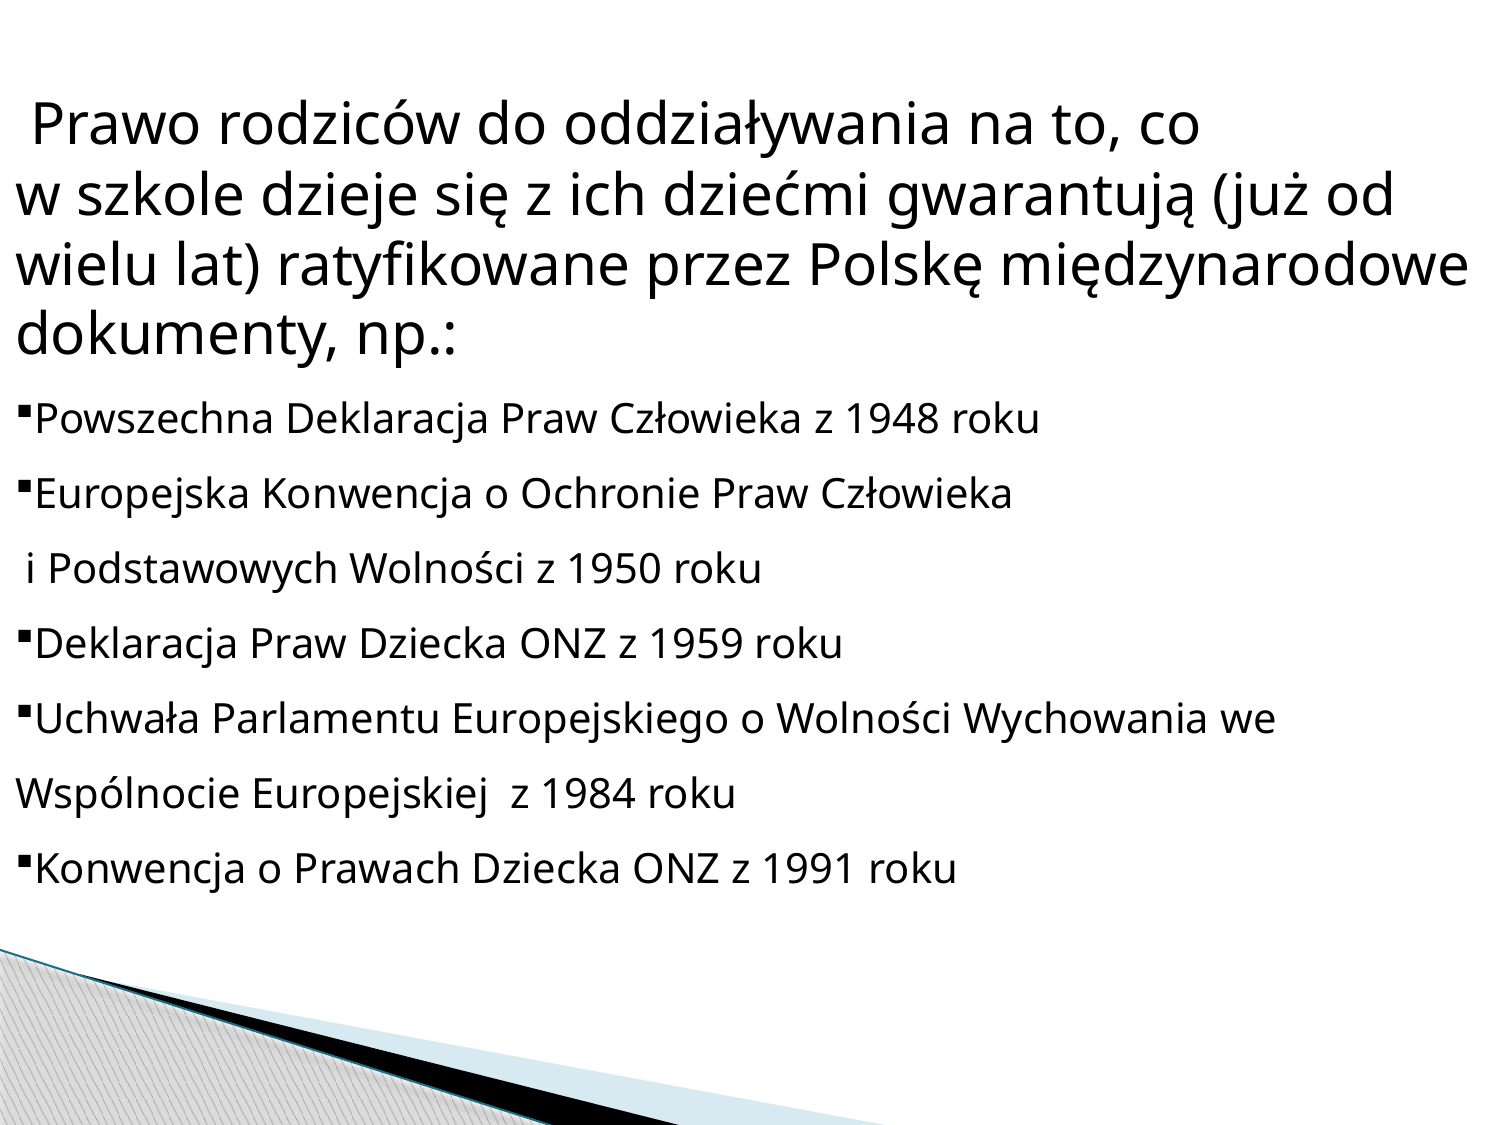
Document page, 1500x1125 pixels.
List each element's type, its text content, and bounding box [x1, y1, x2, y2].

text_box Prawo rodziców do oddziaływania na to, co w szkole dzieje się z ich dziećmi gwarantują (już od wielu lat) ratyfikowane przez Polskę międzynarodowe dokumenty, np.: Powszechna Deklaracja Praw Człowieka z 1948 roku Europejska Konwencja o Ochronie Praw Człowieka i Podstawowych Wolności z 1950 roku Deklaracja Praw Dziecka ONZ z 1959 roku Uchwała Parlamentu Europejskiego o Wolności Wychowania we Wspólnocie Europejskiej z 1984 roku Konwencja o Prawach Dziecka ONZ z 1991 roku [0, 79, 1500, 969]
